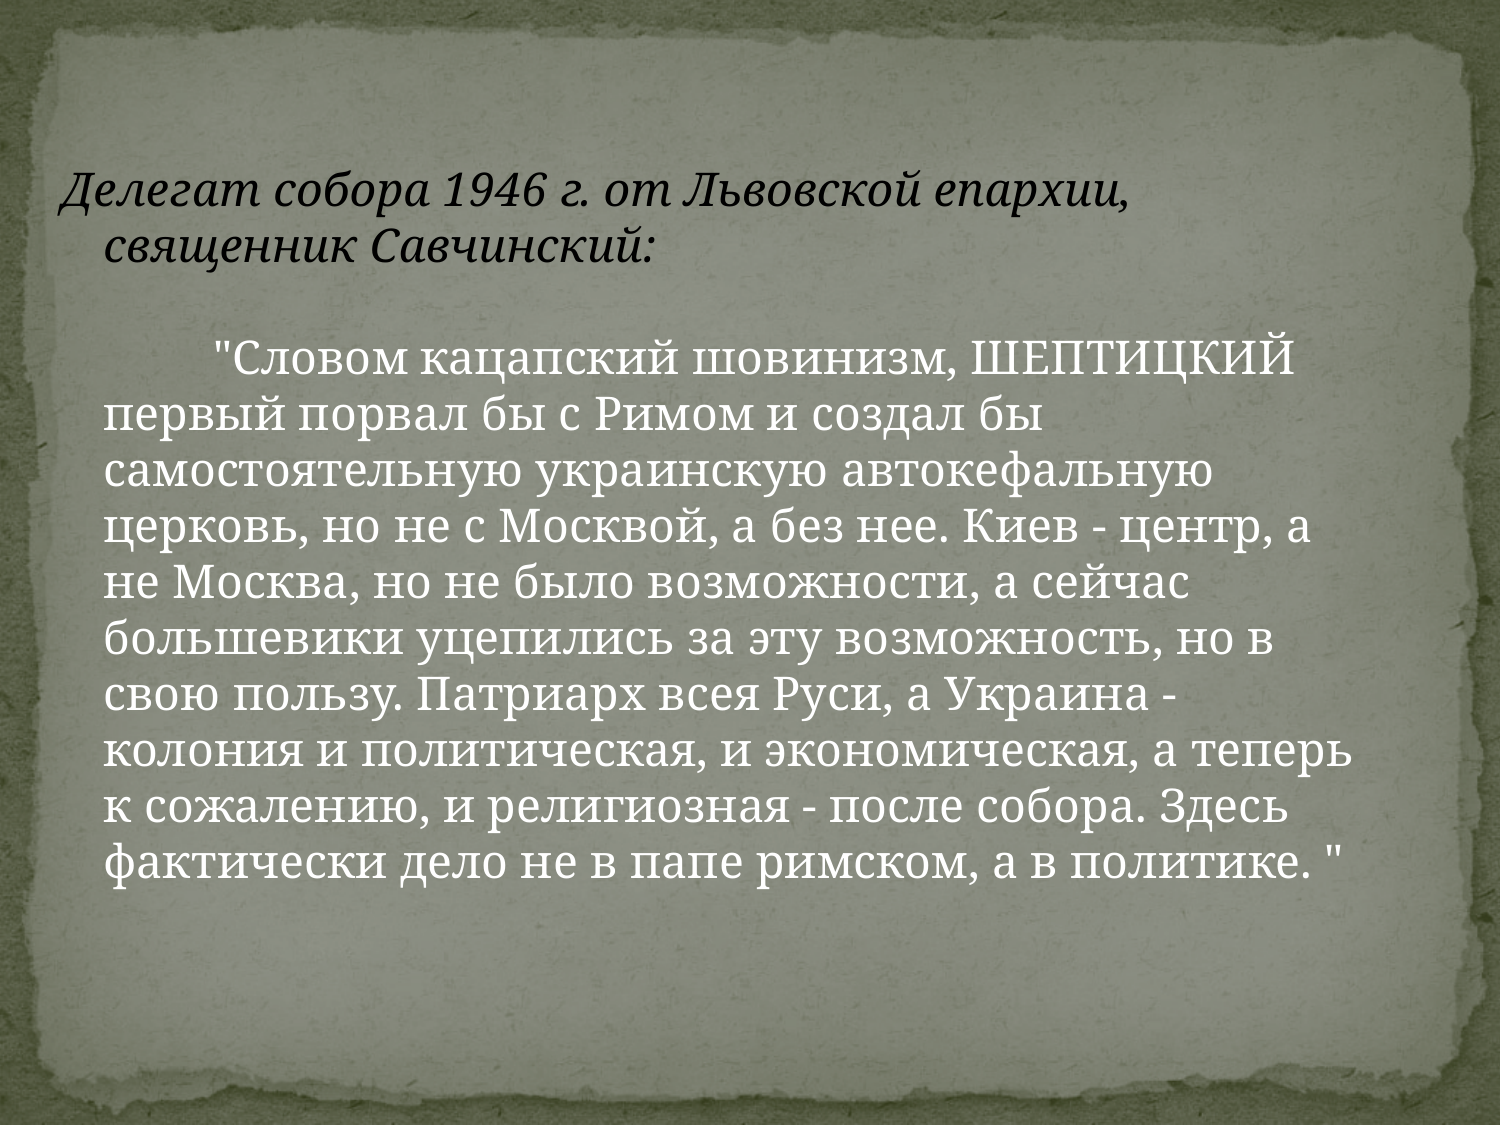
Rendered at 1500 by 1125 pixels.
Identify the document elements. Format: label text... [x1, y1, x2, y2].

list Делегат собора 1946 г. от Львовской епархии, священник Савчинский: "Словом кацапский шовинизм, ШЕПТИЦКИЙ первый порвал бы с Римом и создал бы самостоятельную украинскую автокефальную церковь, но не с Москвой, а без нее. Киев - центр, а не Москва, но не было возможности, а сейчас большевики уцепились за эту возможность, но в свою пользу. Патриарх всея Руси, а Украина - колония и политическая, и экономическая, а теперь к сожалению, и религиозная - после собора. Здесь фактически дело не в папе римском, а в политике. " [46, 152, 1397, 903]
